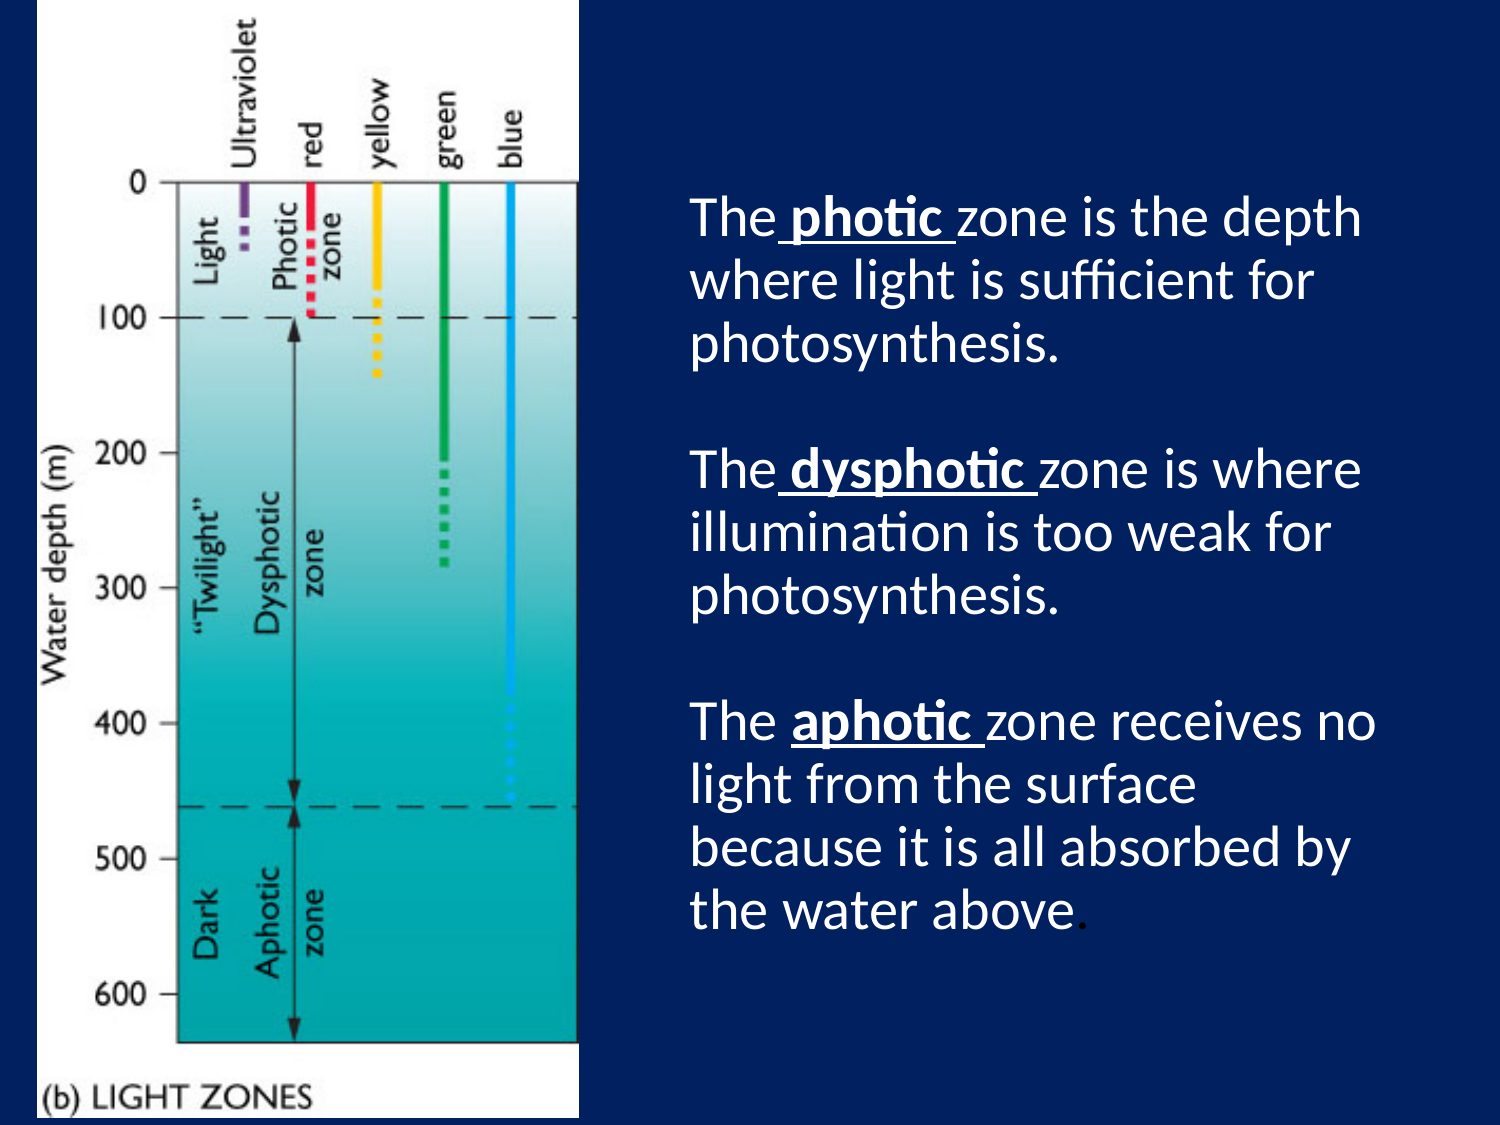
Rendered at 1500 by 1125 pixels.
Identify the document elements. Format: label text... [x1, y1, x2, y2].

text_box The photic zone is the depth where light is sufficient for photosynthesis. The dysphotic zone is where illumination is too weak for photosynthesis. The aphotic zone receives no light from the surface because it is all absorbed by the water above. [599, 179, 1413, 950]
picture [37, 0, 579, 1118]
